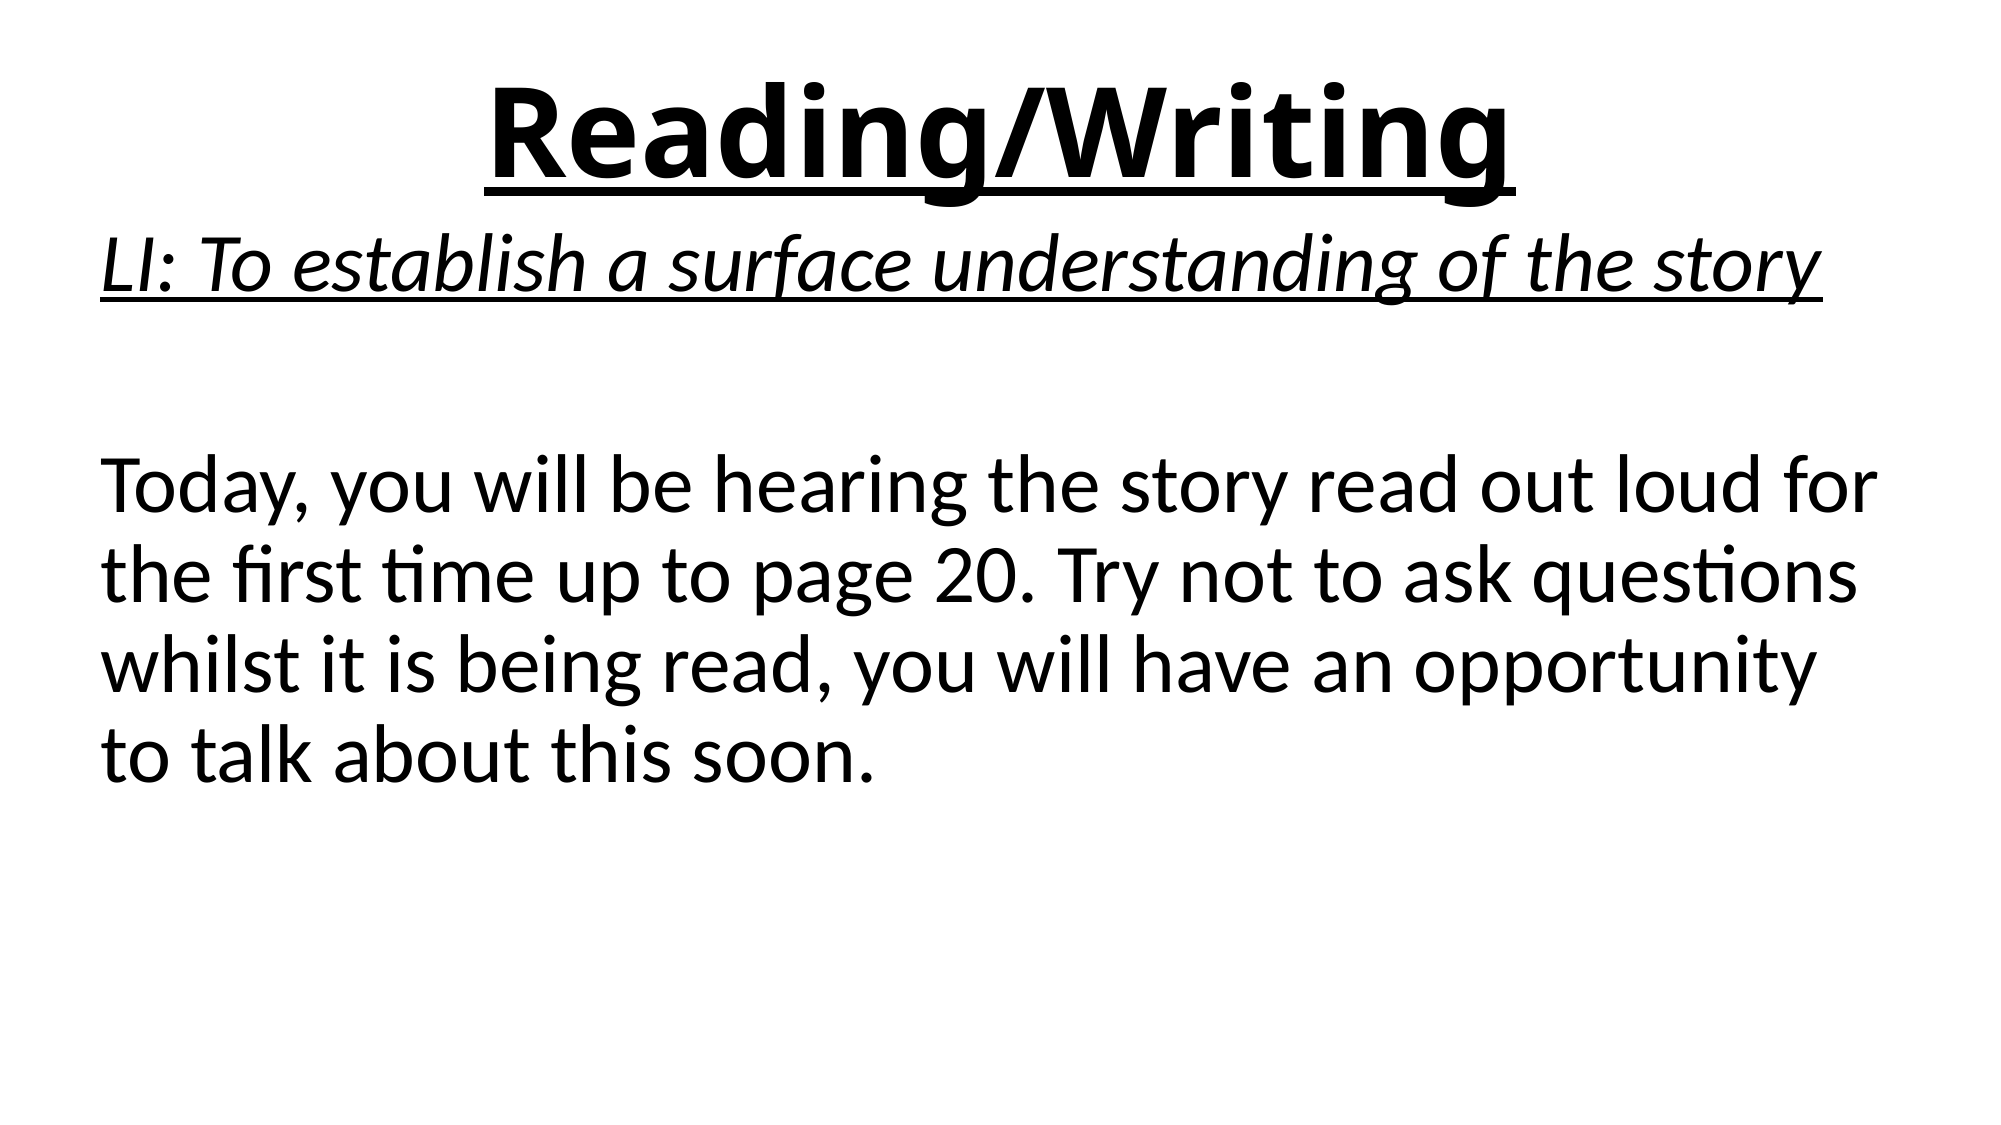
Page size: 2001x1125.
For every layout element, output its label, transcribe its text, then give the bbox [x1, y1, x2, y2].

subtitle LI: To establish a surface understanding of the story Today, you will be hearing the story read out loud for the first time up to page 20. Try not to ask questions whilst it is being read, you will have an opportunity to talk about this soon. [85, 212, 1915, 1038]
title Reading/Writing [41, 37, 1959, 213]
